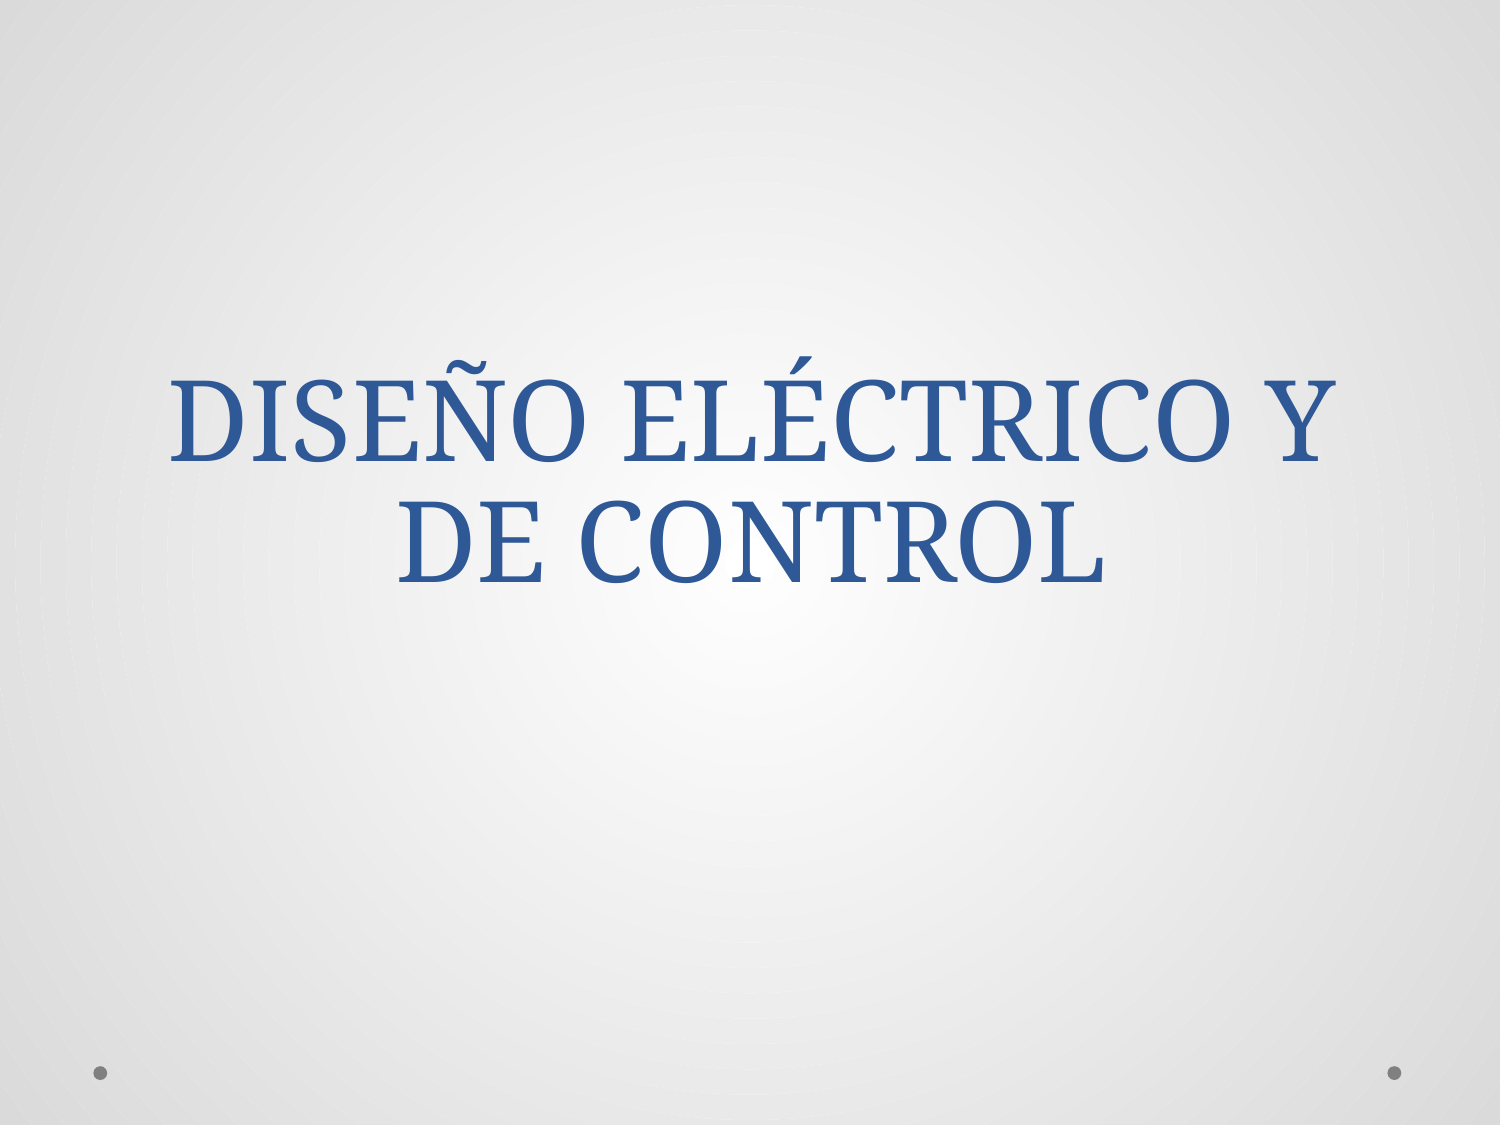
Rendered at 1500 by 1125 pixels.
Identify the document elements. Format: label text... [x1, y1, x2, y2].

title DISEÑO ELÉCTRICO Y DE CONTROL [76, 349, 1427, 613]
